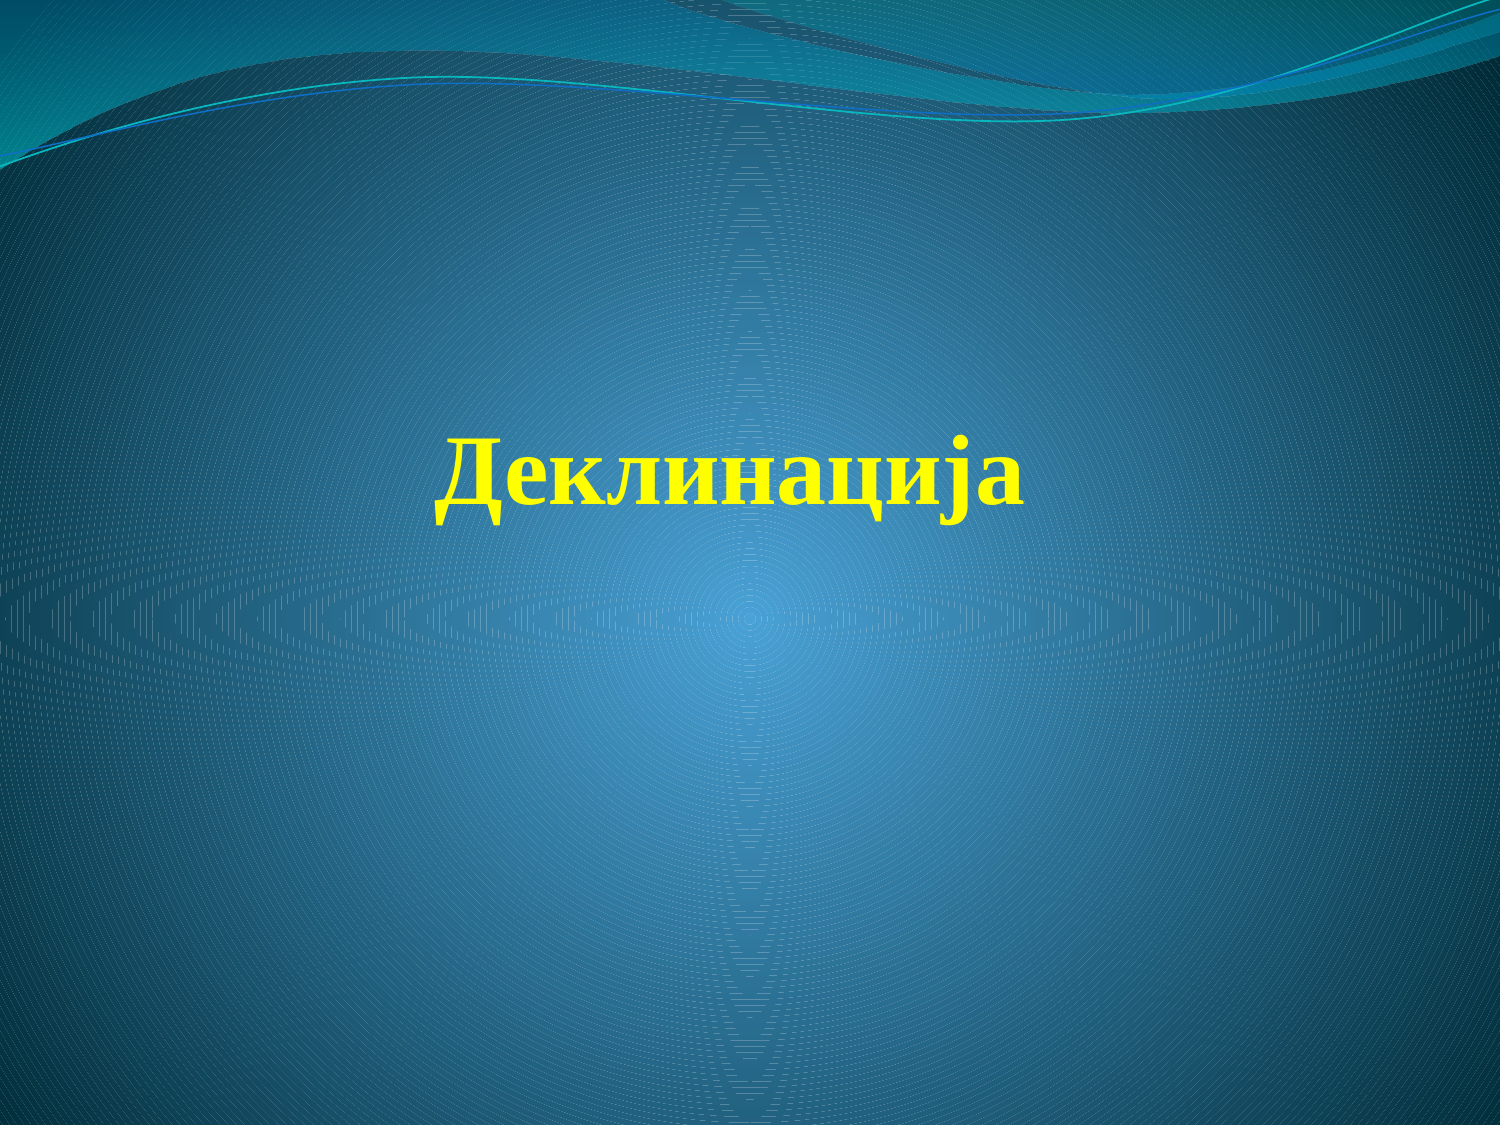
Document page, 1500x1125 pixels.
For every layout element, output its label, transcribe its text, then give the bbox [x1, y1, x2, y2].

title Деклинација [87, 224, 1376, 525]
